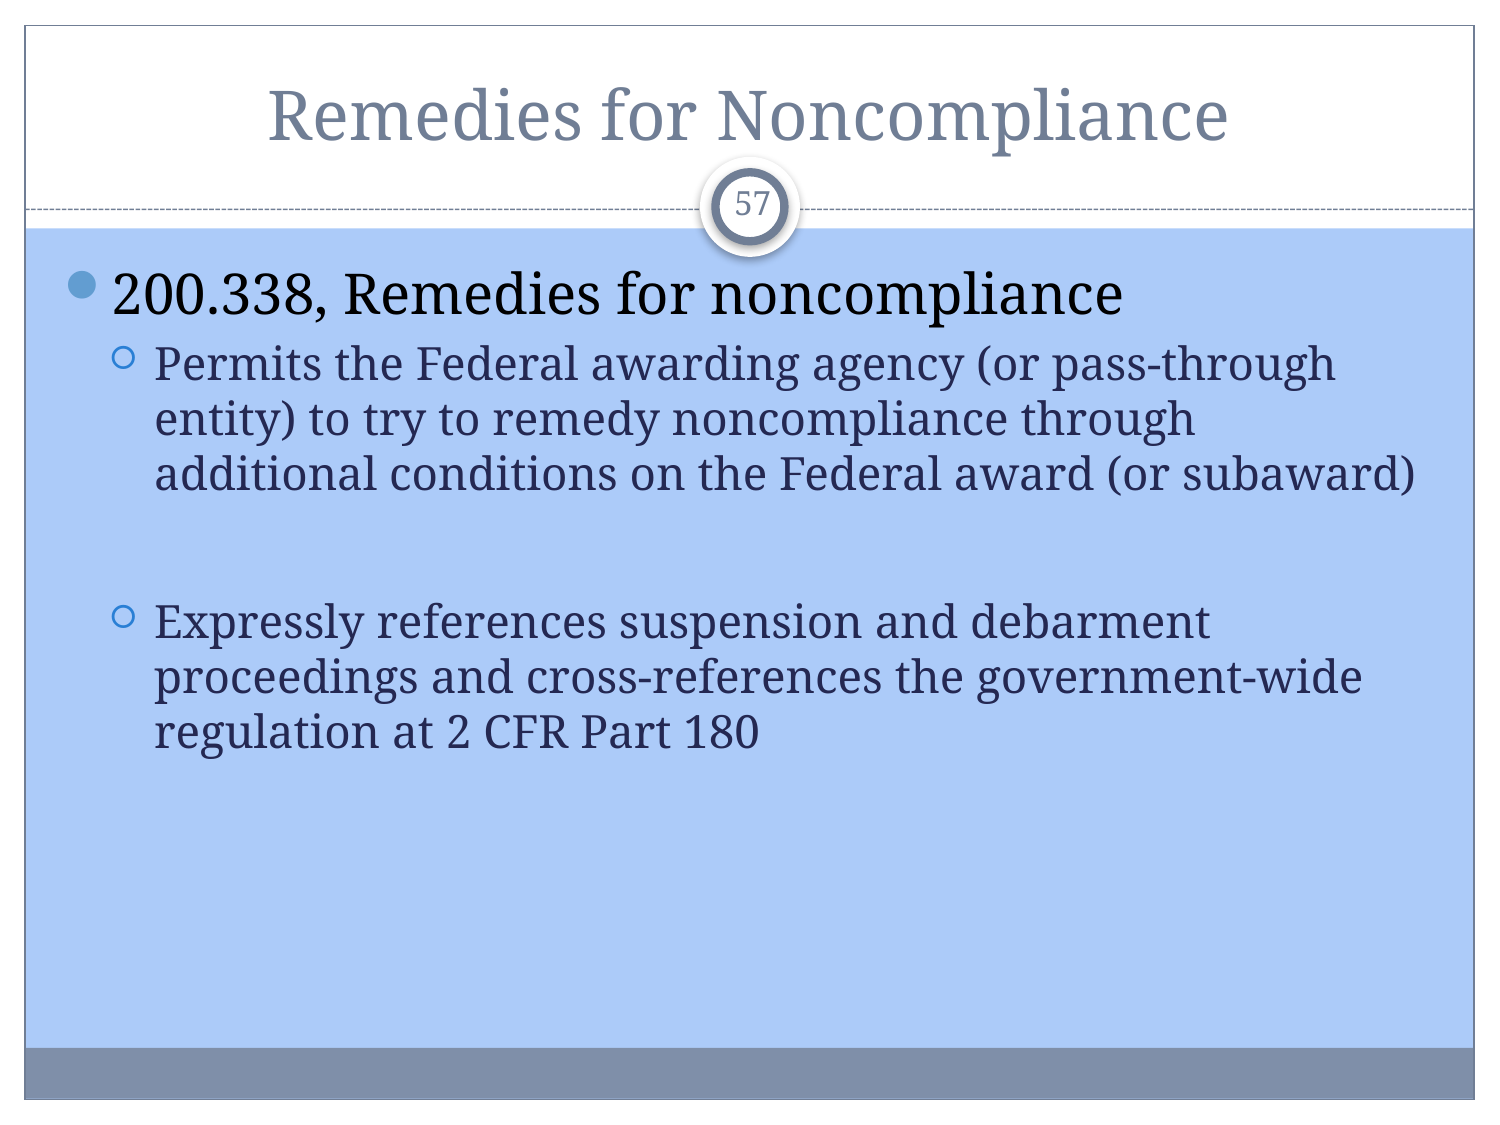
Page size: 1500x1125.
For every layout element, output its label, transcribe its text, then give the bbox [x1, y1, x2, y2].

list 200.338, Remedies for noncompliance Permits the Federal awarding agency (or pass-through entity) to try to remedy noncompliance through additional conditions on the Federal award (or subaward) Expressly references suspension and debarment proceedings and cross-references the government-wide regulation at 2 CFR Part 180 [49, 250, 1445, 1001]
title Remedies for Noncompliance [49, 37, 1450, 162]
slide_number 57 [715, 168, 791, 241]
